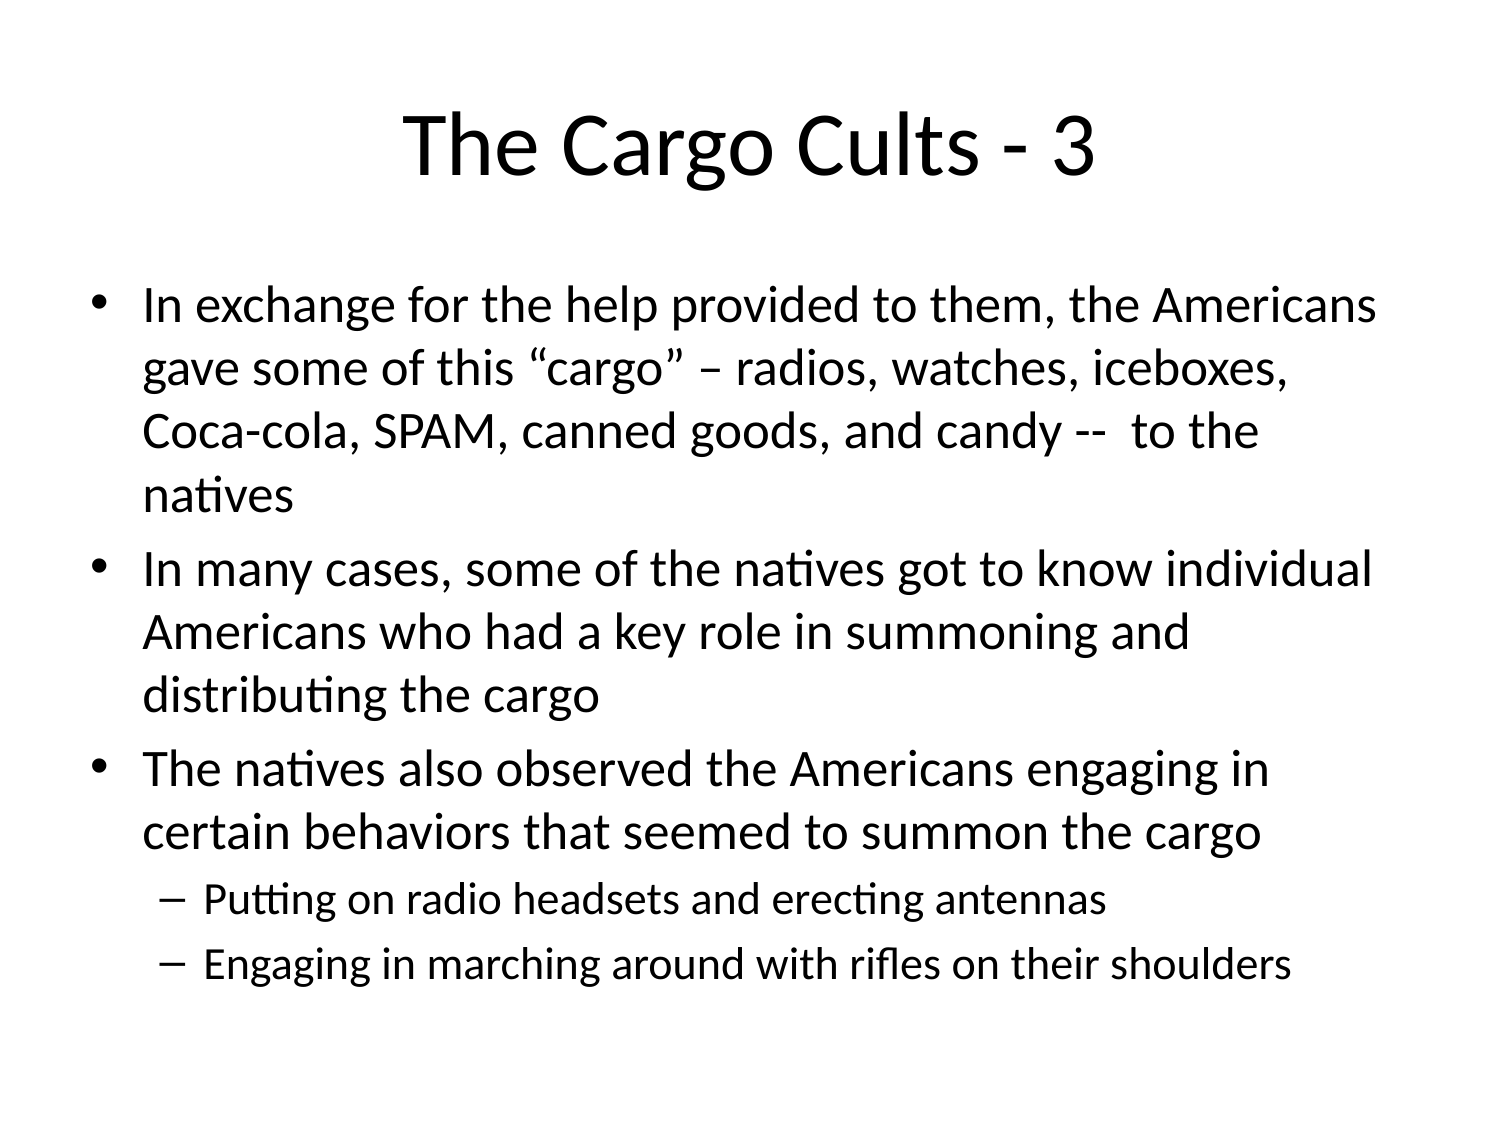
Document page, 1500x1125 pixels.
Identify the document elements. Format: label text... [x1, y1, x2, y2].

list In exchange for the help provided to them, the Americans gave some of this “cargo” – radios, watches, iceboxes, Coca-cola, SPAM, canned goods, and candy -- to the natives In many cases, some of the natives got to know individual Americans who had a key role in summoning and distributing the cargo The natives also observed the Americans engaging in certain behaviors that seemed to summon the cargo Putting on radio headsets and erecting antennas Engaging in marching around with rifles on their shoulders [75, 262, 1425, 1005]
title The Cargo Cults - 3 [75, 45, 1425, 233]
